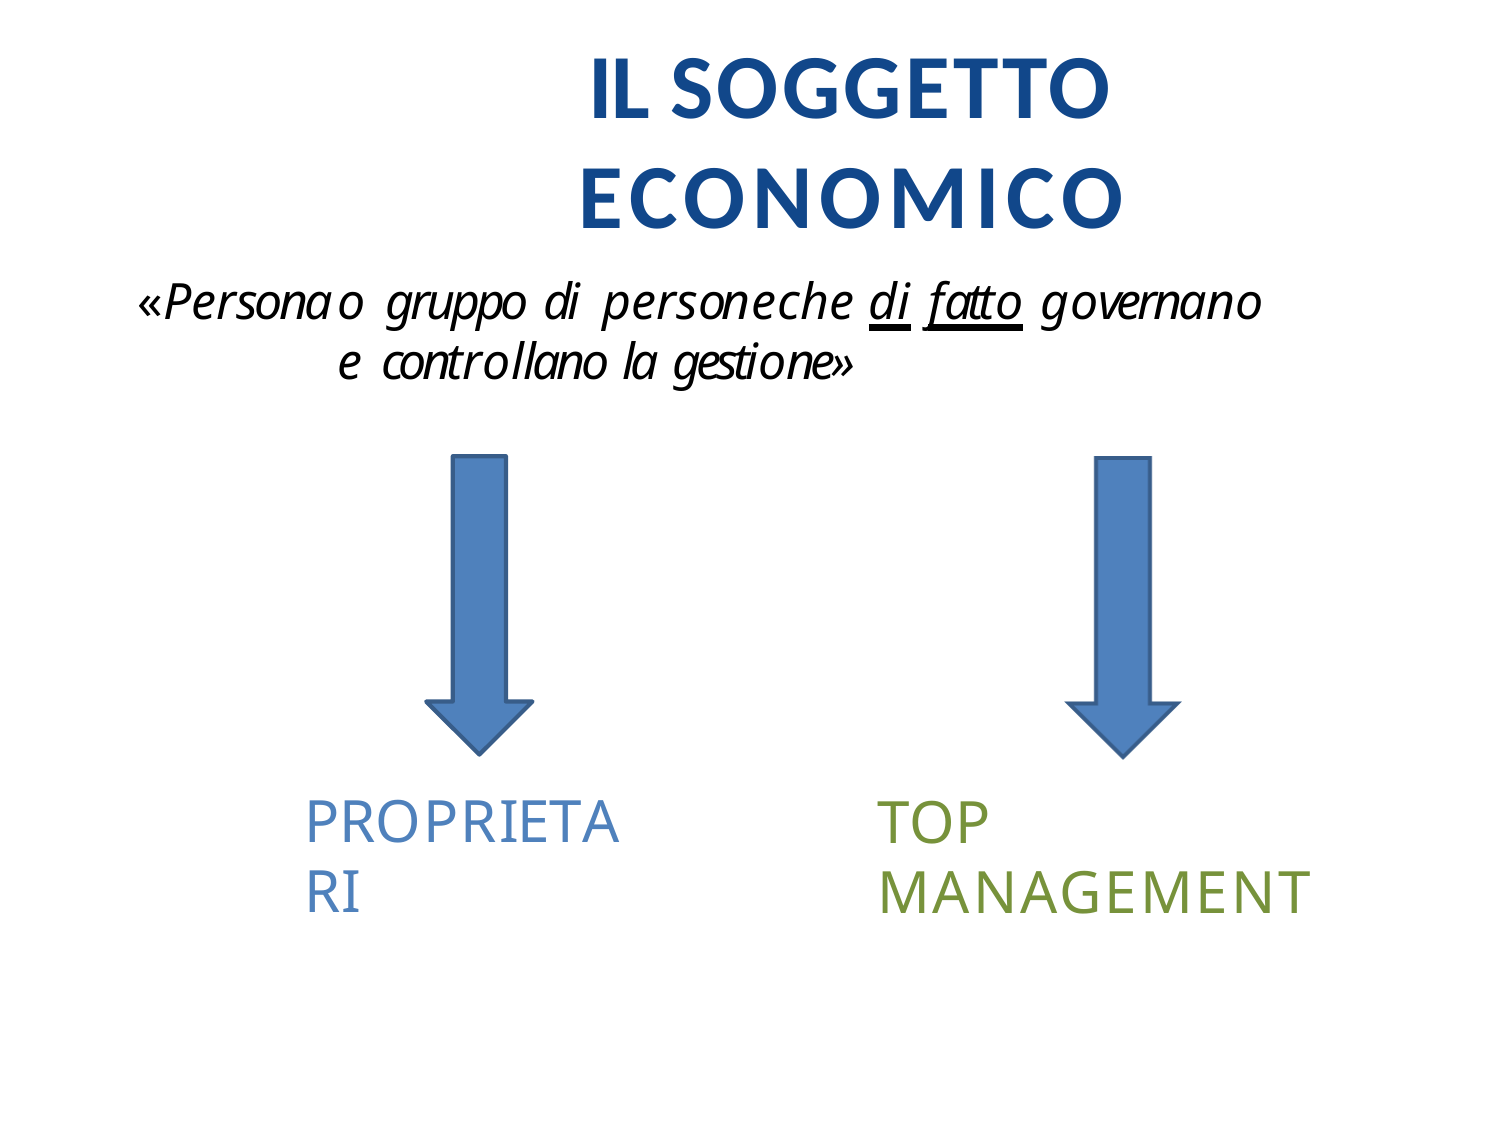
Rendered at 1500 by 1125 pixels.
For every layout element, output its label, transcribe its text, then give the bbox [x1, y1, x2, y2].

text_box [423, 453, 535, 757]
text_box PROPRIETARI [302, 782, 643, 924]
text_box TOP MANAGEMENT [875, 783, 1399, 925]
title IL SOGGETTO ECONOMICO [371, 24, 1330, 247]
picture [1063, 455, 1182, 761]
text_box «Persona o gruppo di persone che di fatto governano e controllano la gestione» [135, 267, 1281, 390]
